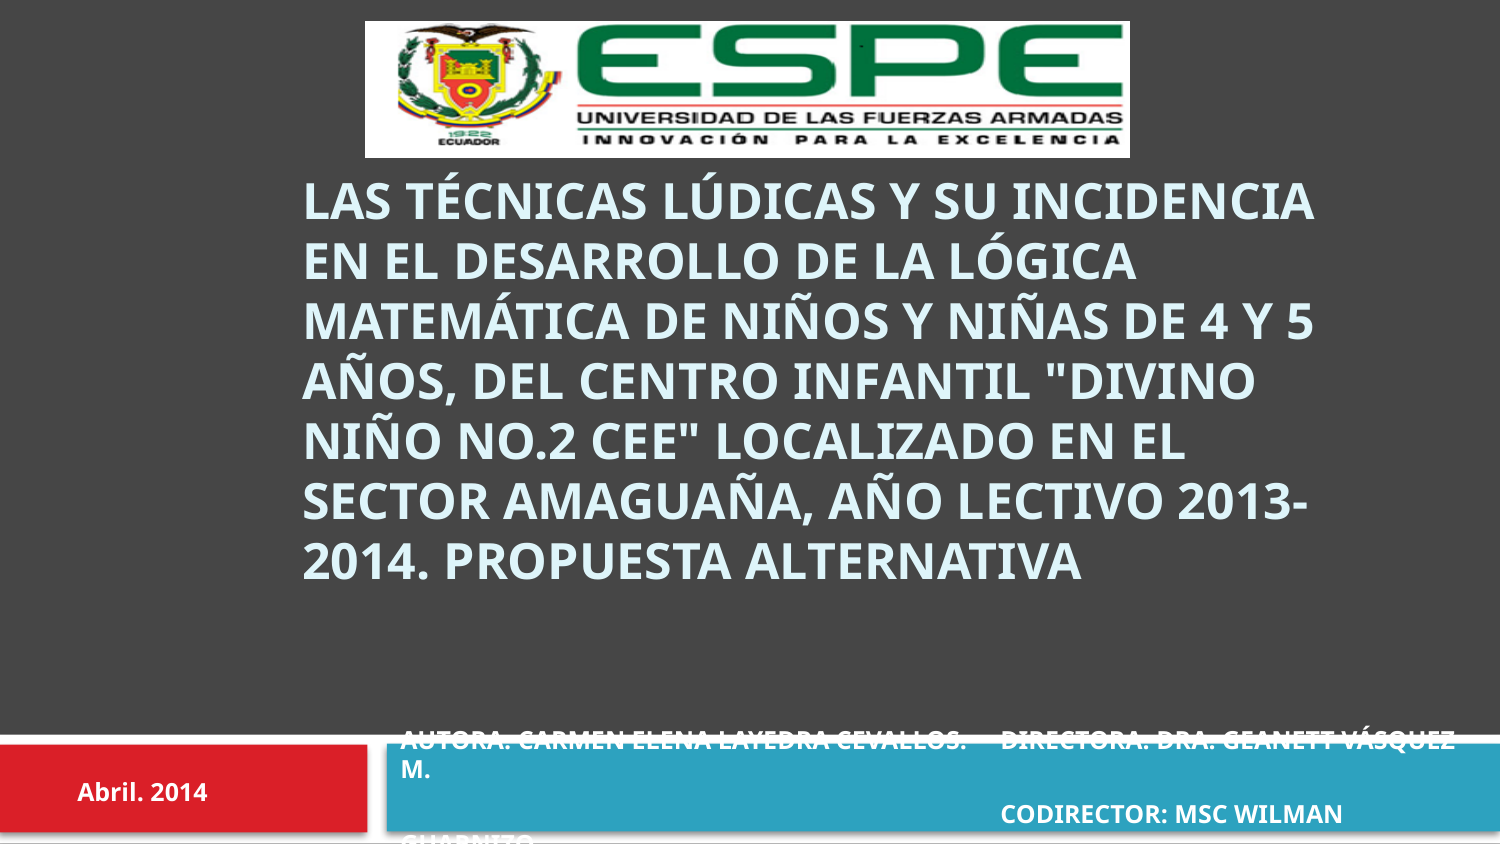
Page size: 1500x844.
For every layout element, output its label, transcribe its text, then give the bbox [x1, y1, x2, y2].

title Las técnicas lúdicas y su incidencia en el desarrollo de la lógica matemática de niños y niñas de 4 y 5 años, del Centro infantil "Divino Niño No.2 CEE" localizado en el sector Amaguaña, año lectivo 2013-2014. propuesta alternativa [287, 262, 1350, 597]
text_box AUTORA: CARMEN ELENA LAYEDRA CEVALLOS. DIRECTORA: DRA. GEANETT VÁSQUEZ M. CODIRECTOR: MSC WILMAN GUARNIZO [385, 741, 1499, 842]
picture [365, 21, 1130, 159]
subtitle Abril. 2014 [62, 760, 275, 823]
